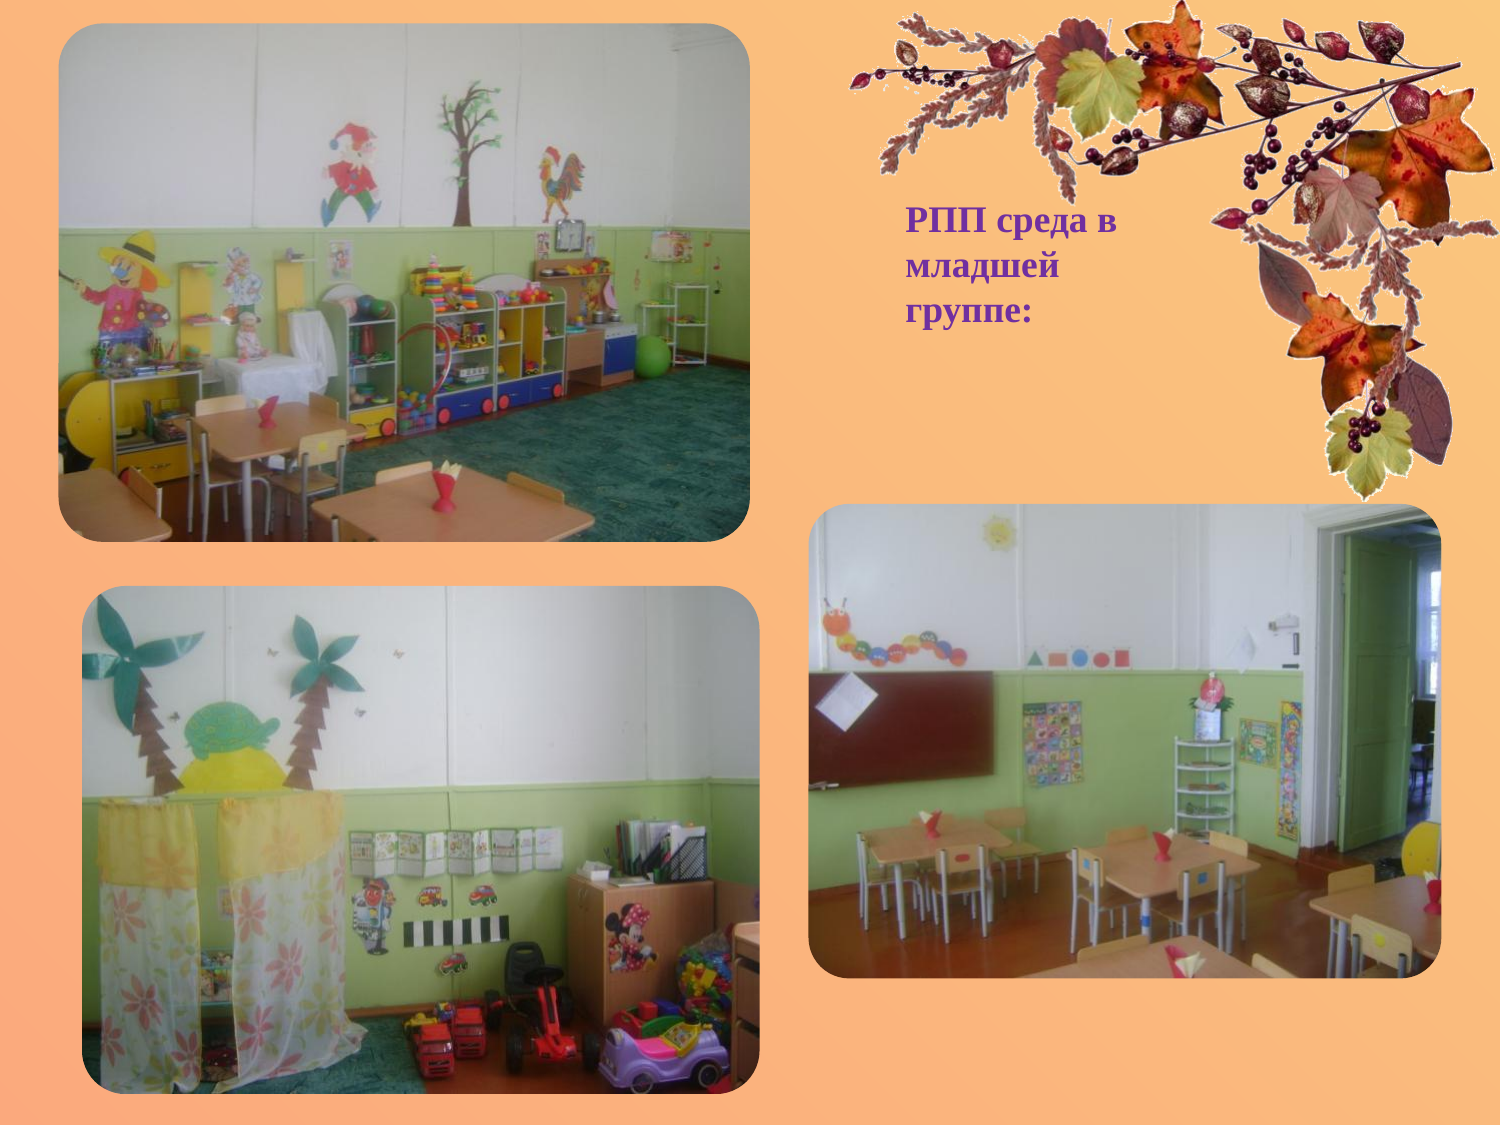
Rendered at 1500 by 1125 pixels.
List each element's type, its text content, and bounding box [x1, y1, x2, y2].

picture [58, 23, 751, 543]
picture [81, 585, 760, 1095]
picture [808, 503, 1442, 979]
picture [808, 0, 1500, 502]
text_box РПП среда в младшей группе: [890, 187, 1207, 338]
